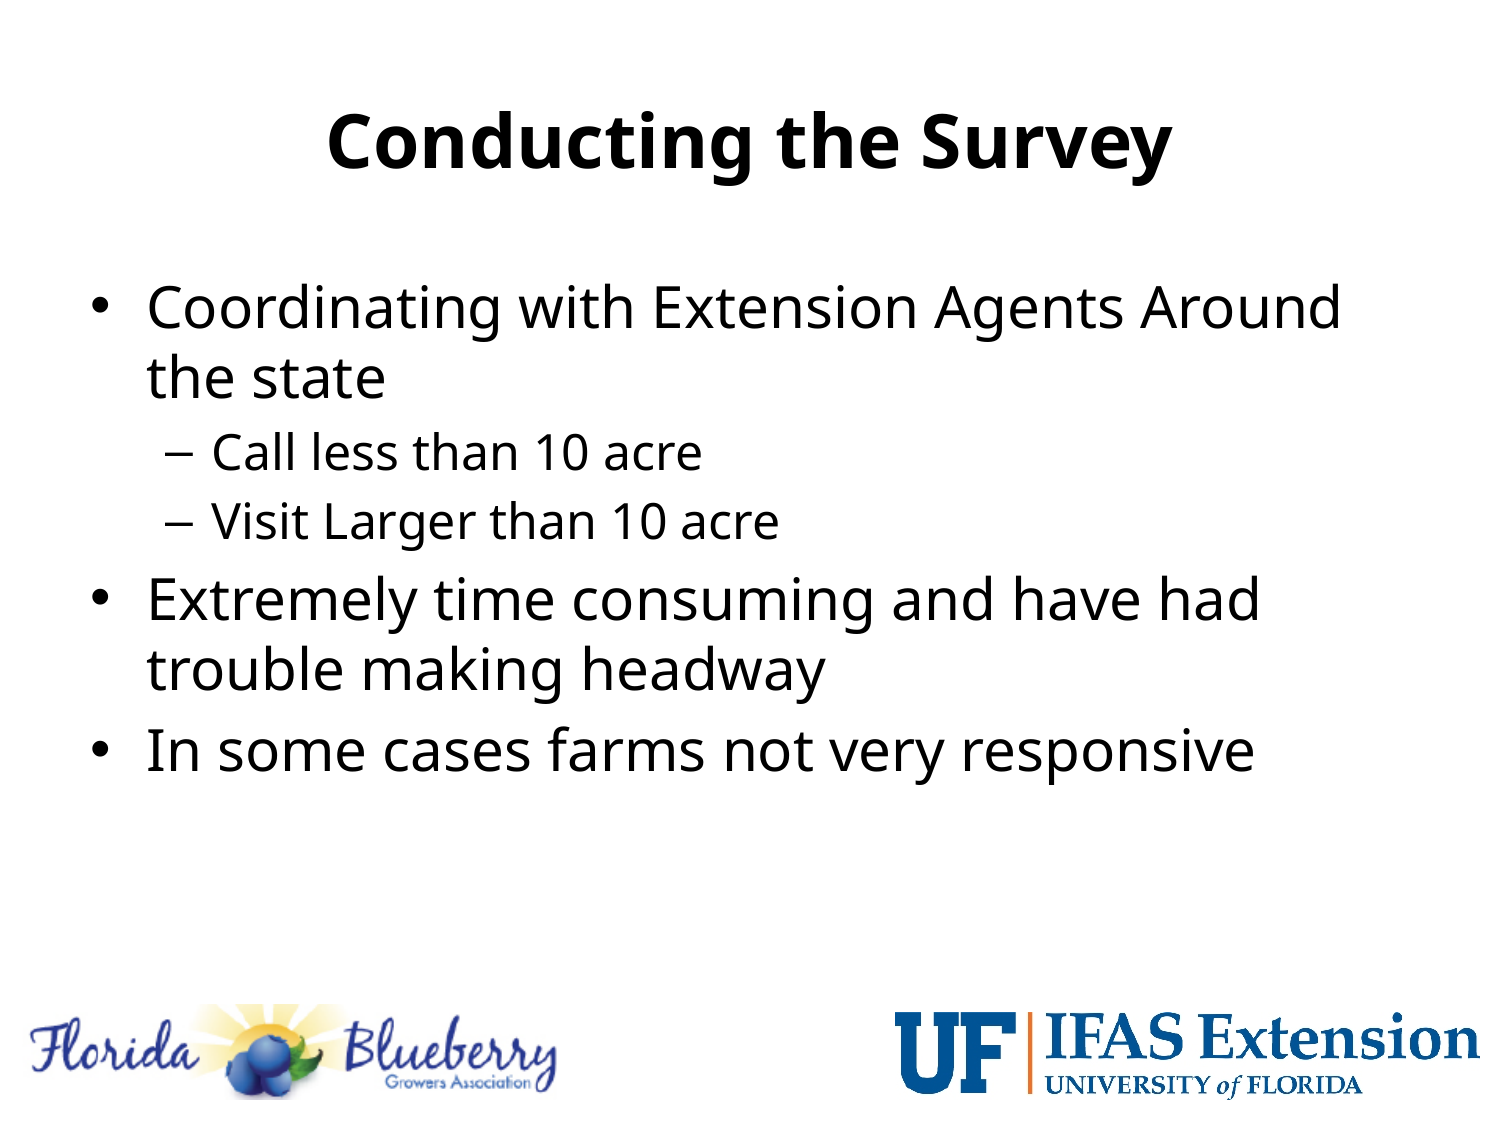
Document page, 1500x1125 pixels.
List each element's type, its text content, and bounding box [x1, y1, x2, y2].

title Conducting the Survey [75, 45, 1425, 233]
picture [895, 1012, 1480, 1100]
picture [12, 1004, 574, 1100]
list Coordinating with Extension Agents Around the state Call less than 10 acre Visit Larger than 10 acre Extremely time consuming and have had trouble making headway In some cases farms not very responsive [75, 262, 1425, 1005]
